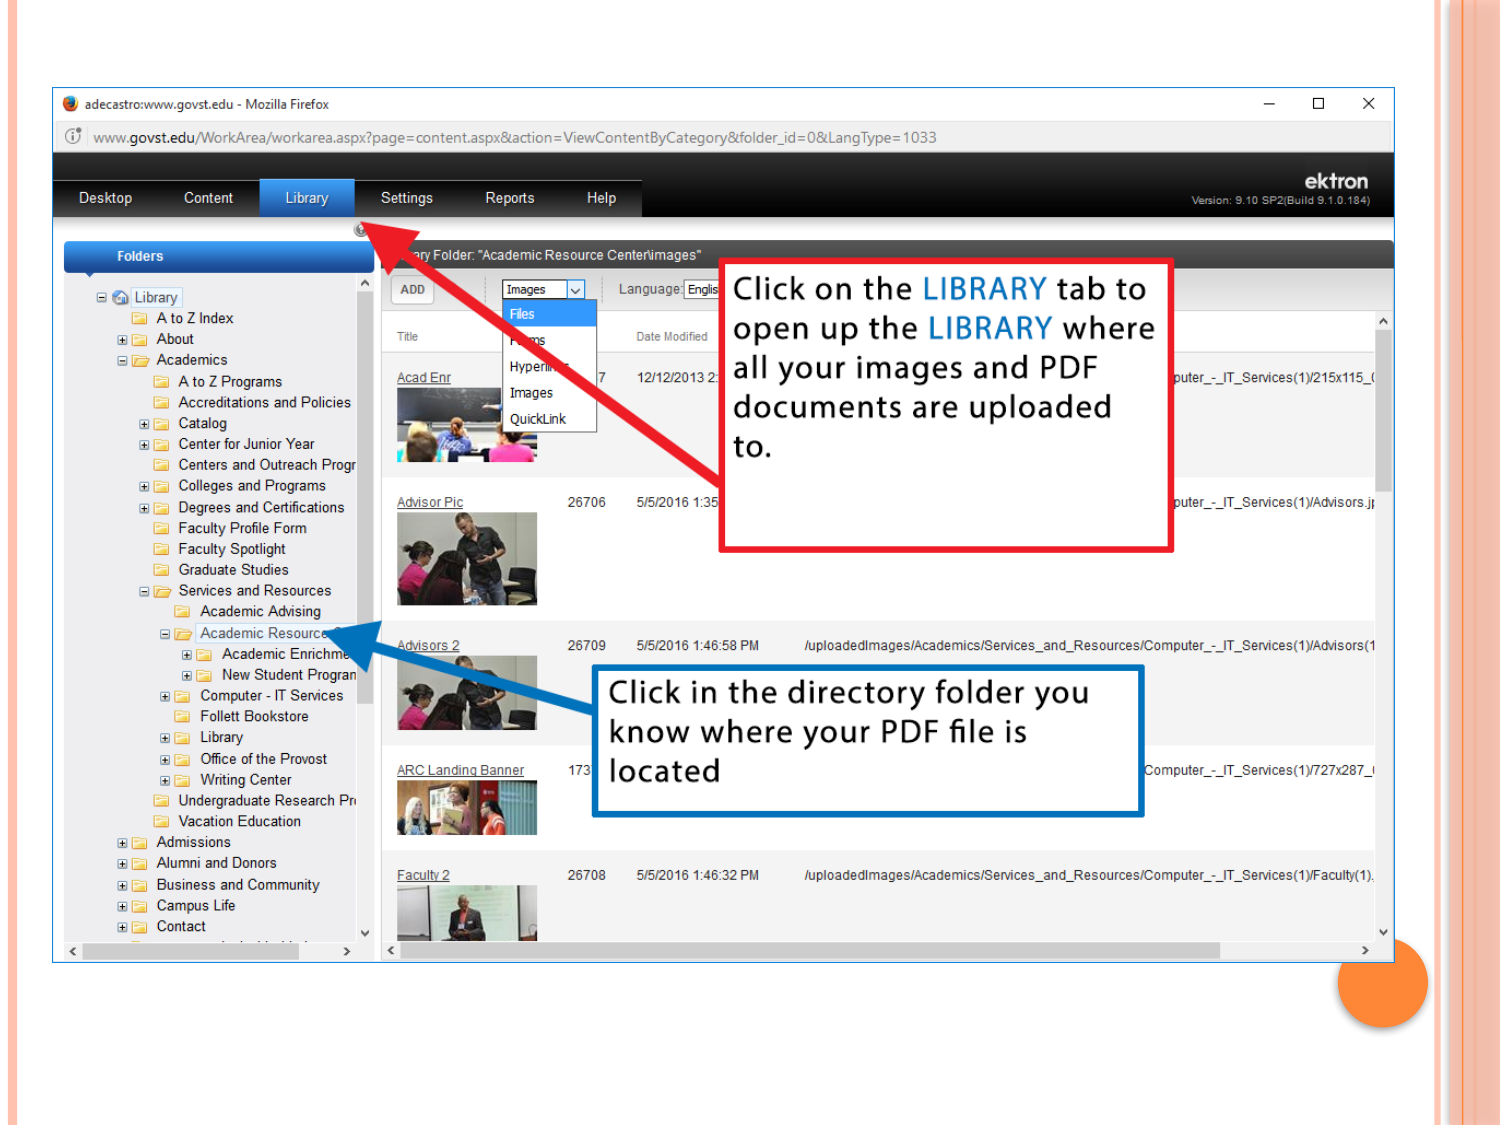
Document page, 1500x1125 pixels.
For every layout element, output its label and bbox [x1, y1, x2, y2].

picture [51, 86, 1396, 964]
